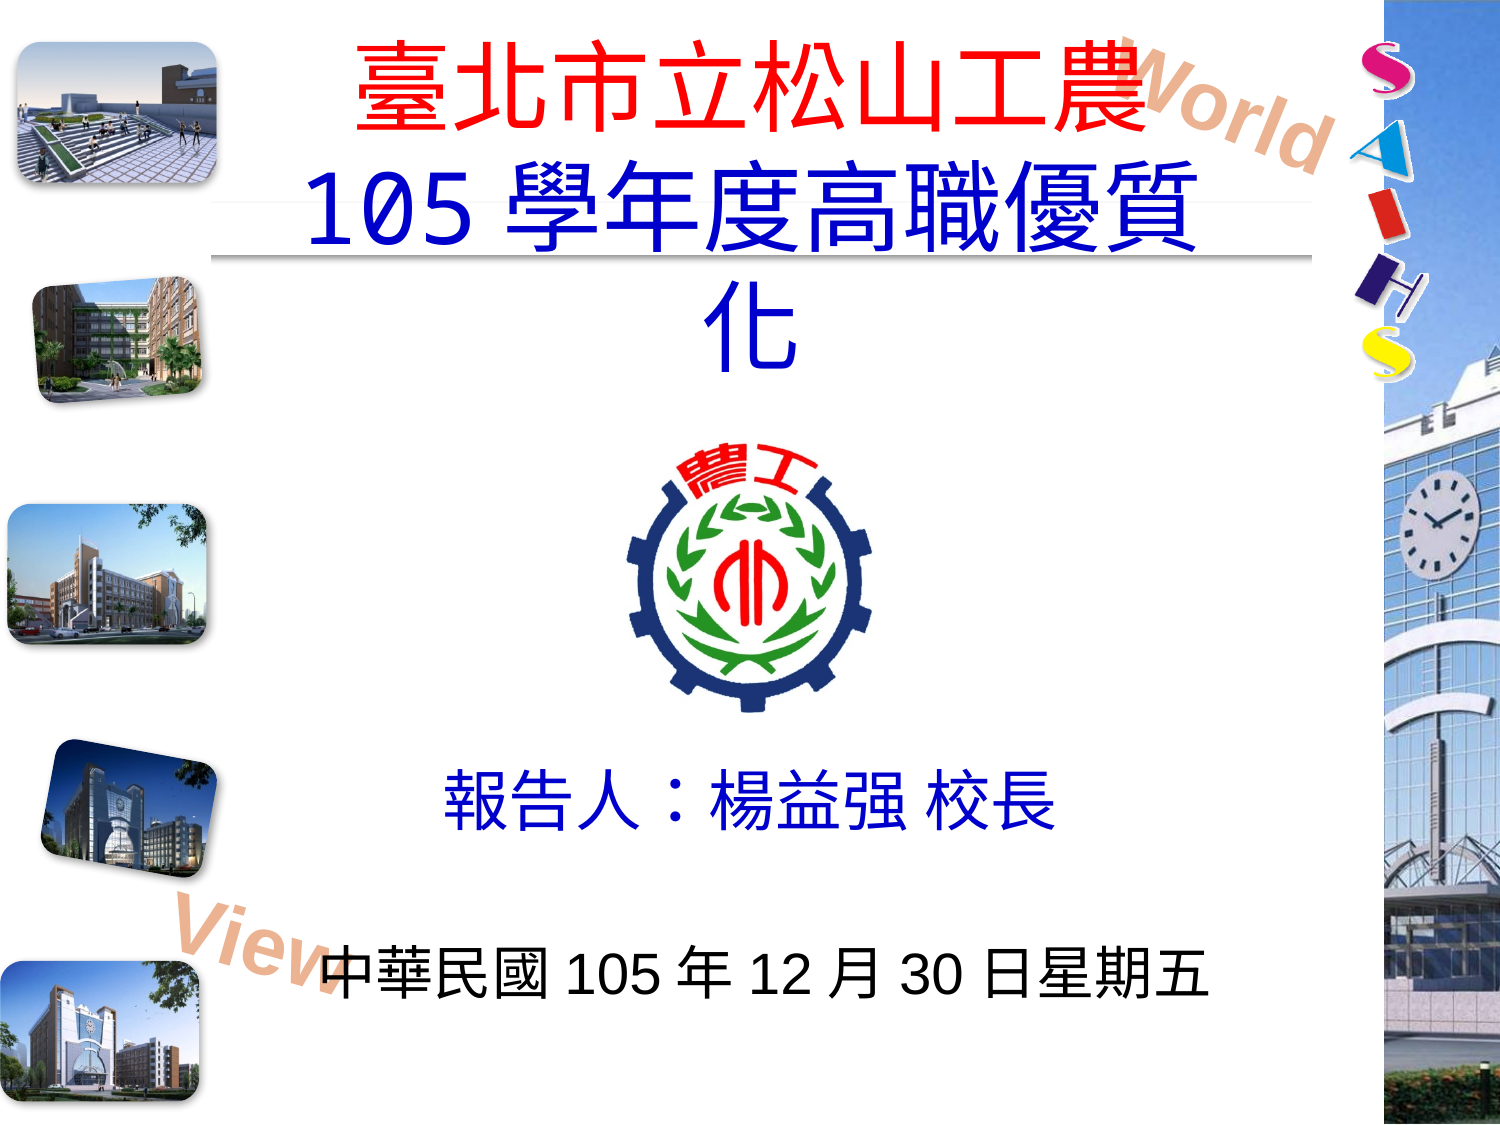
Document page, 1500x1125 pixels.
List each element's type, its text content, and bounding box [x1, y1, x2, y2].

picture [0, 960, 200, 1102]
picture [32, 276, 202, 404]
text_box 中華民國105年12月30日星期五 [235, 928, 1294, 1018]
picture [17, 41, 217, 183]
picture [7, 503, 207, 645]
text_box 臺北市立松山工農 105學年度高職優質化 [237, 158, 1265, 392]
text_box 報告人：楊益强 校長 [382, 751, 1118, 880]
picture [40, 739, 217, 878]
picture [1347, 0, 1500, 1125]
picture [625, 440, 875, 713]
